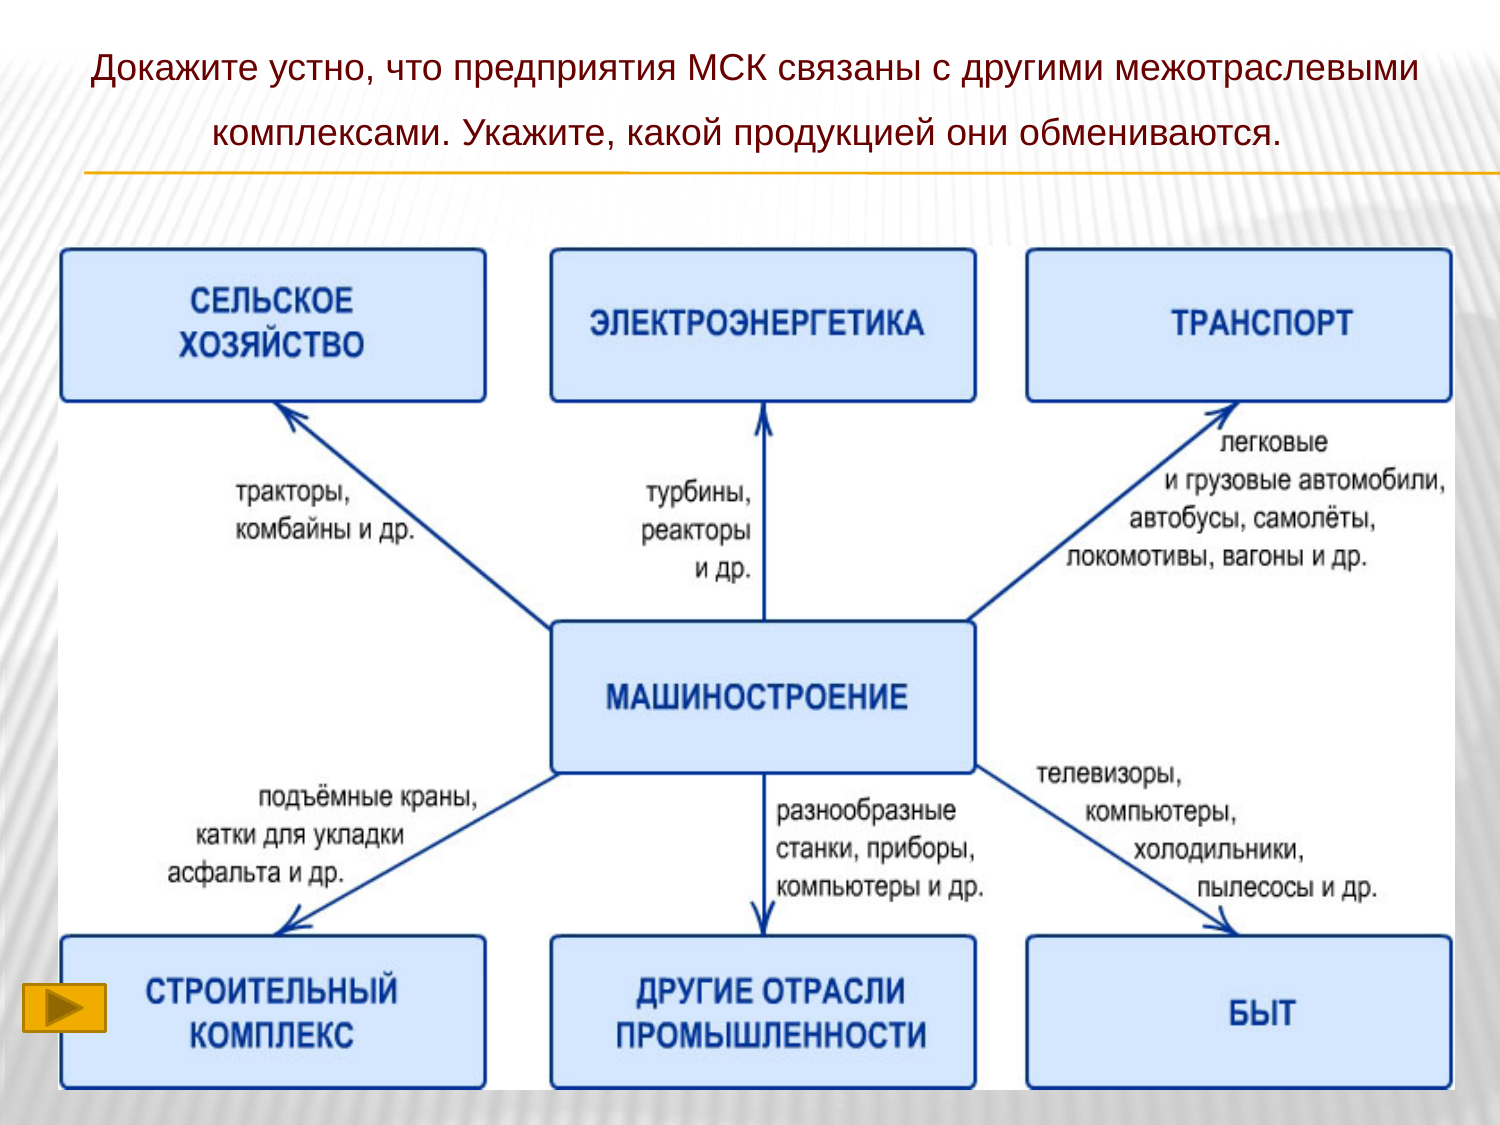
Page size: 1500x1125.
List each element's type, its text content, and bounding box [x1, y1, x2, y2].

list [58, 245, 1456, 1091]
text_box [22, 983, 49, 1033]
text_box Докажите устно, что предприятия МСК связаны с другими межотраслевыми комплексами. Укажите, какой продукцией они обмениваются. [58, 35, 1453, 165]
